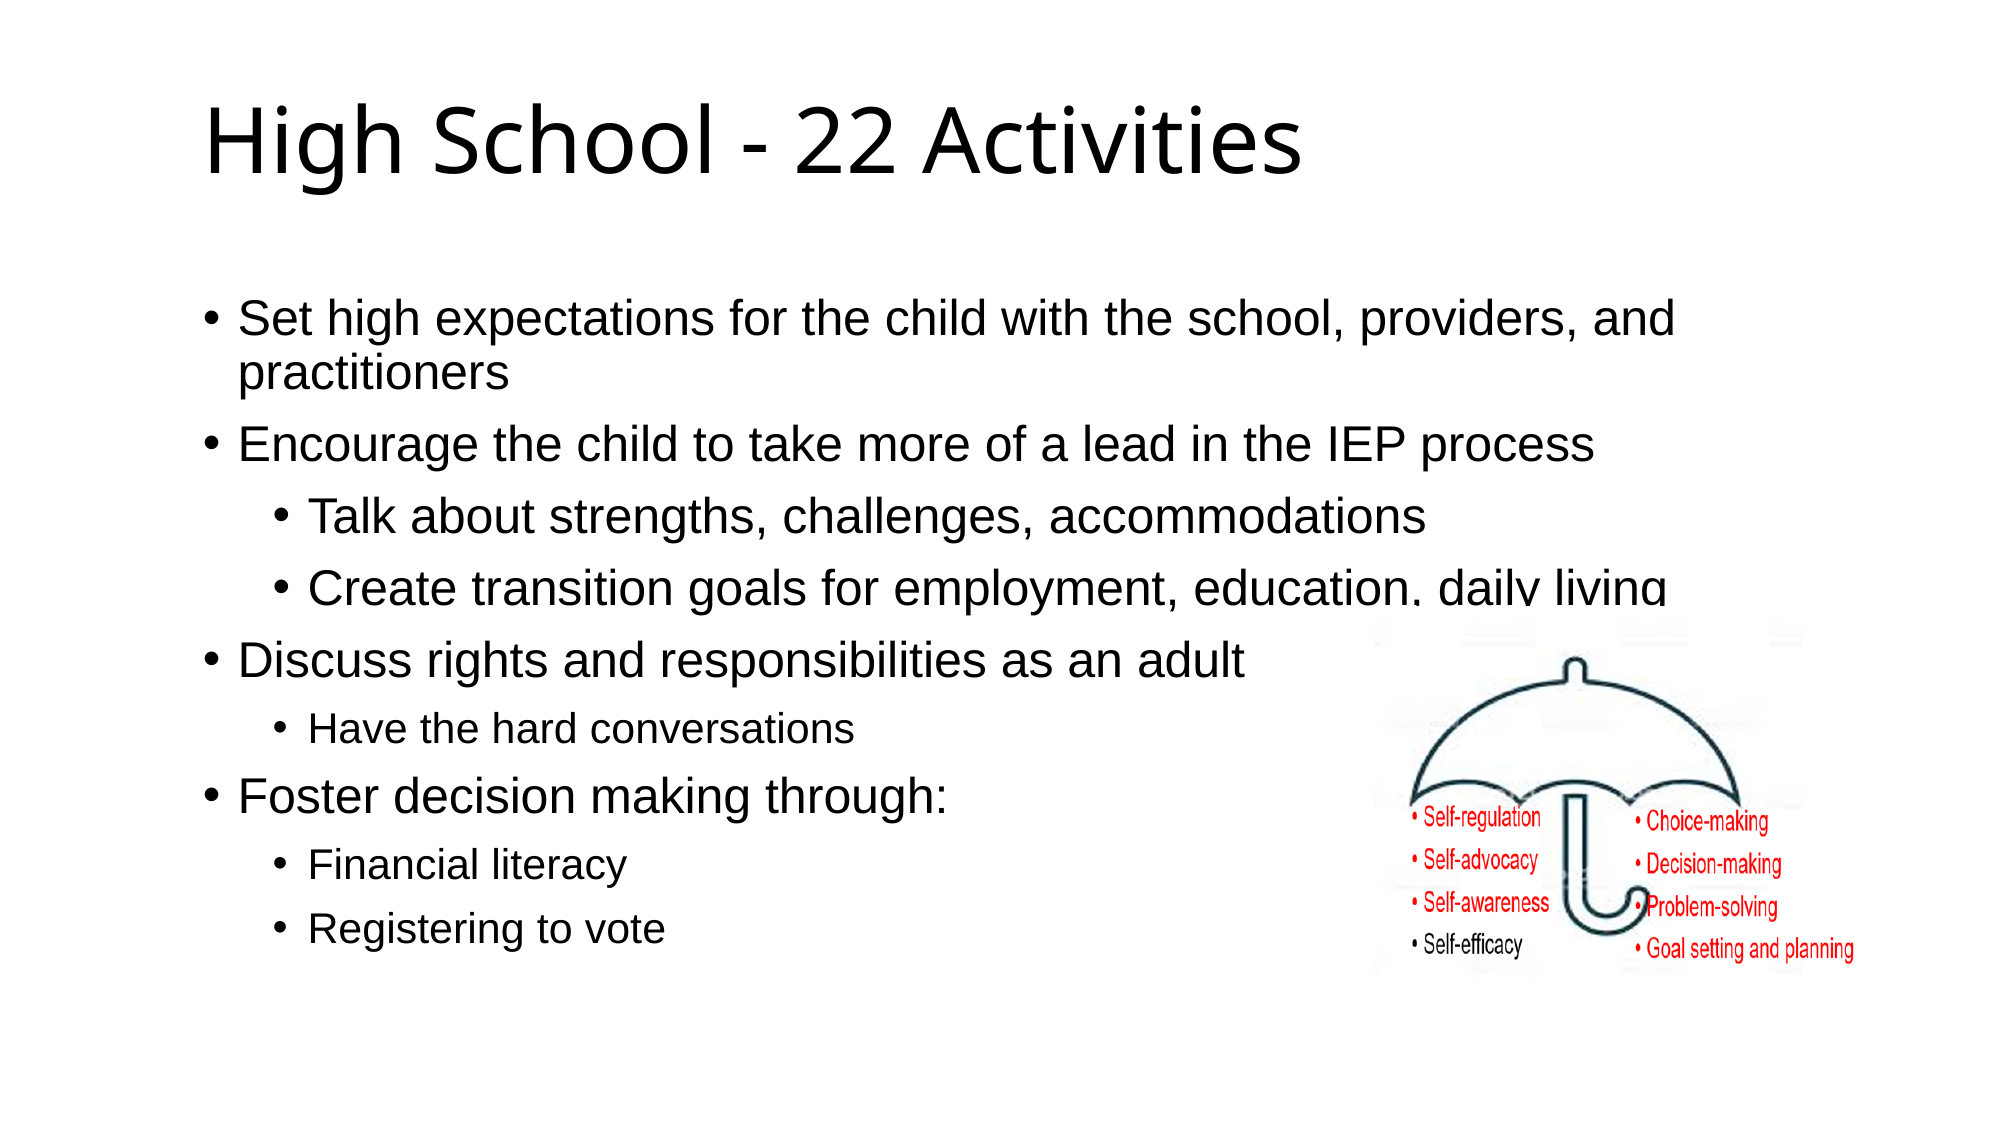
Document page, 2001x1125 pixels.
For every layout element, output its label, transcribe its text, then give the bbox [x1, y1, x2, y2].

title High School - 22 Activities#1 #2 [187, 35, 1732, 253]
picture [1374, 606, 1863, 981]
list Set high expectations for the child with the school, providers, and practitioners Encourage the child to take more of a lead in the IEP process Talk about strengths, challenges, accommodations Create transition goals for employment, education, daily living Discuss rights and responsibilities as an adult Have the hard conversations Foster decision making through: Financial literacy Registering to vote [187, 285, 1834, 964]
